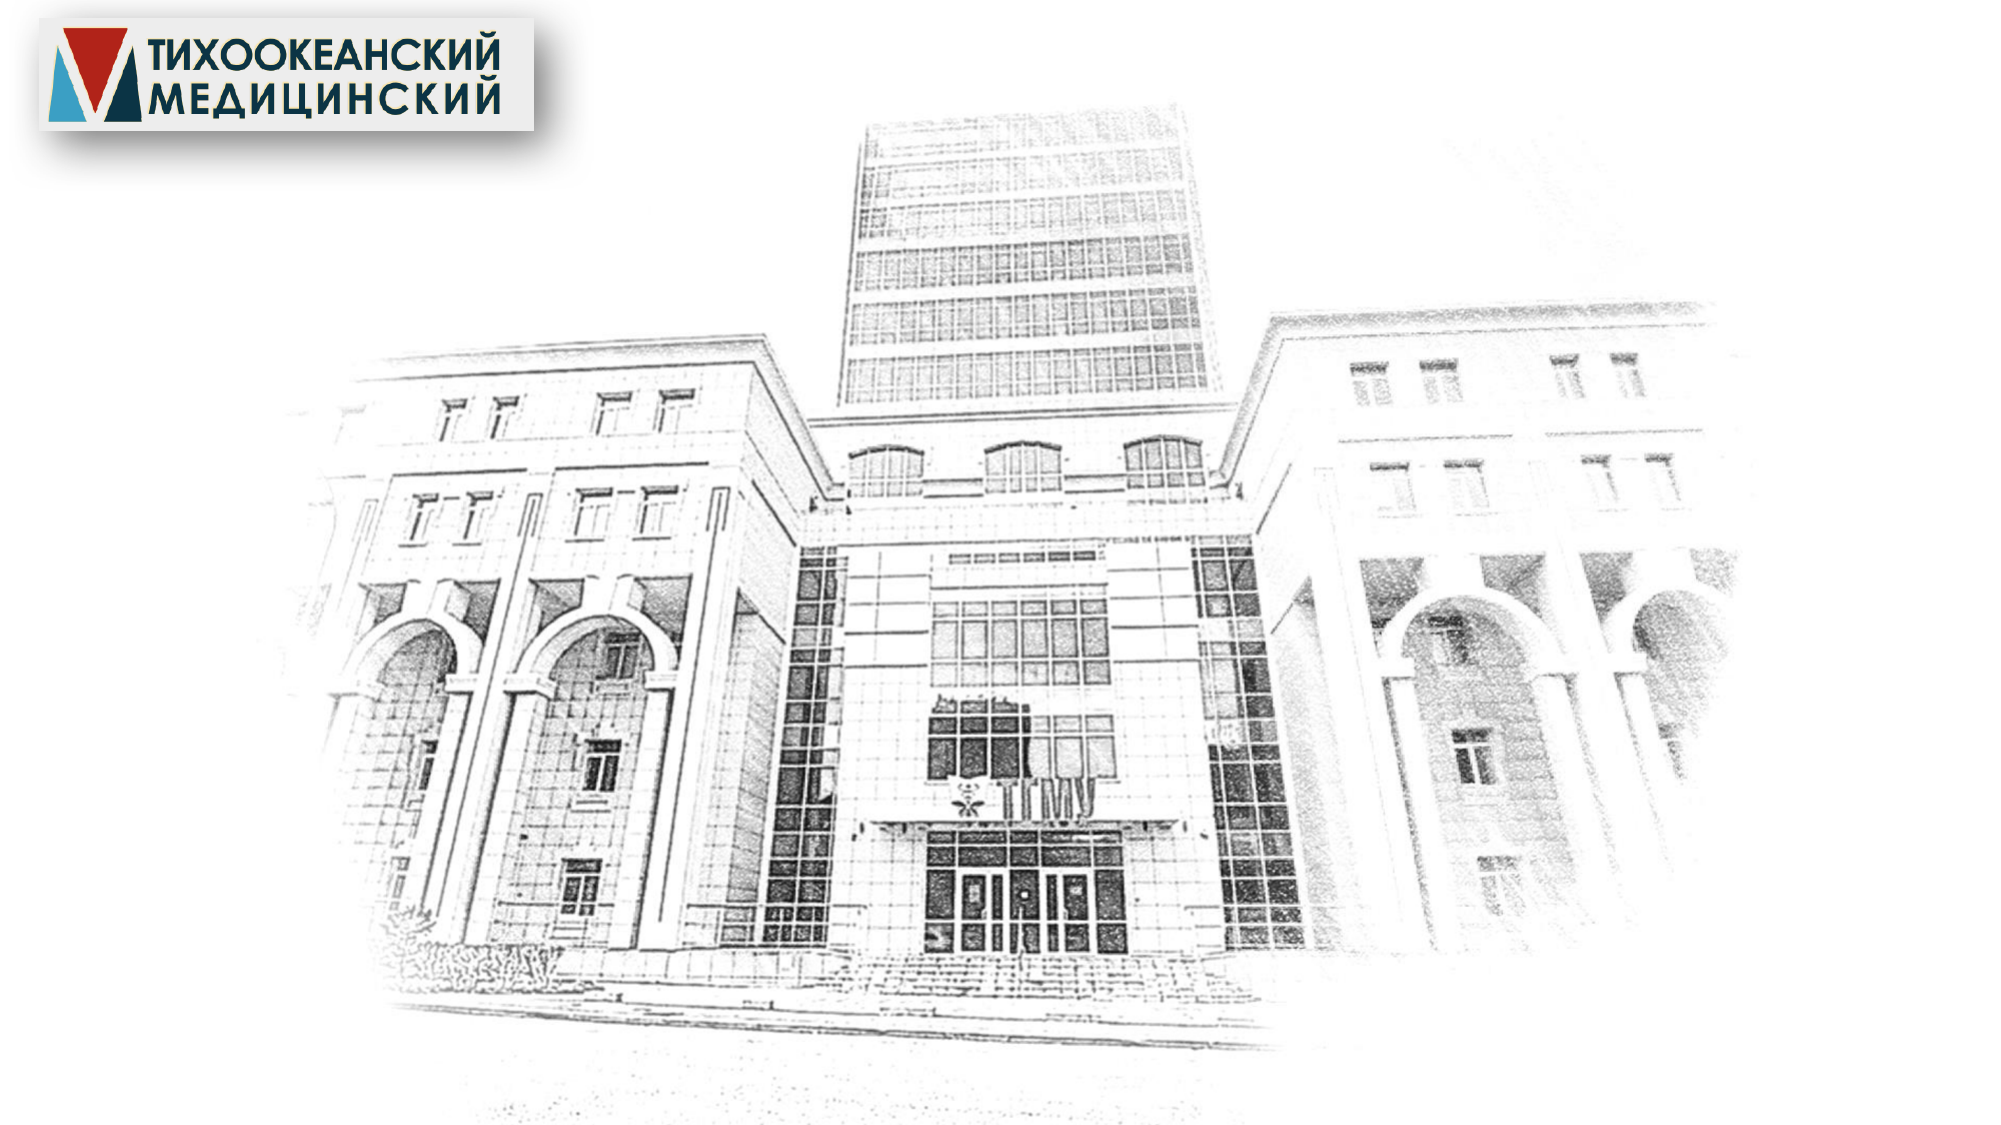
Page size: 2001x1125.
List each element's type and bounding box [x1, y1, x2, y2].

picture [39, 0, 1829, 1125]
